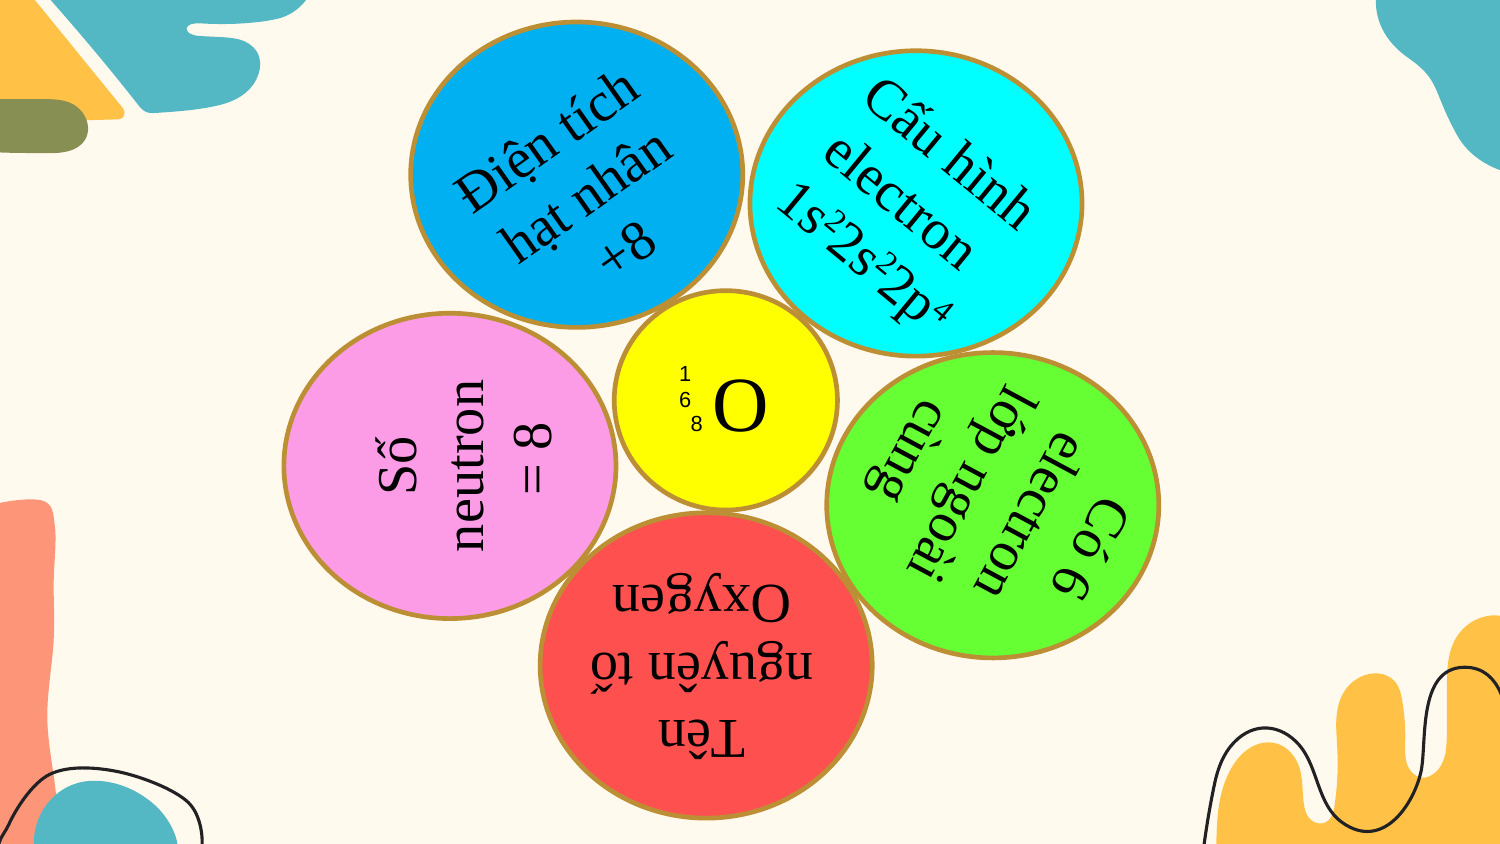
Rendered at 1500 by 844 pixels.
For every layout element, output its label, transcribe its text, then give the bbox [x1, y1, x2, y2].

text_box Số neutron = 8 [352, 338, 570, 594]
text_box [599, 785, 813, 821]
text_box Cấu hình electron 1s22s22p4 [742, 36, 1078, 354]
text_box [281, 340, 352, 592]
text_box 16 [664, 352, 697, 420]
text_box [898, 48, 1085, 346]
text_box [538, 569, 574, 762]
text_box Tên nguyên tố Oxygen [574, 567, 830, 785]
text_box [824, 367, 916, 532]
text_box Có 6 electron lớp ngoài cùng [819, 323, 1192, 683]
text_box 8 [675, 401, 697, 443]
text_box [355, 594, 545, 621]
text_box [578, 215, 740, 330]
text_box [748, 210, 923, 359]
text_box [833, 556, 1023, 661]
text_box [570, 357, 619, 573]
text_box [992, 350, 1140, 430]
text_box [408, 19, 745, 320]
text_box [1104, 517, 1161, 622]
text_box O [697, 345, 771, 455]
text_box Điện tích hạt nhân +8 [417, 29, 748, 338]
text_box [355, 311, 530, 338]
text_box [748, 55, 865, 196]
text_box [612, 288, 840, 512]
text_box [576, 510, 875, 771]
